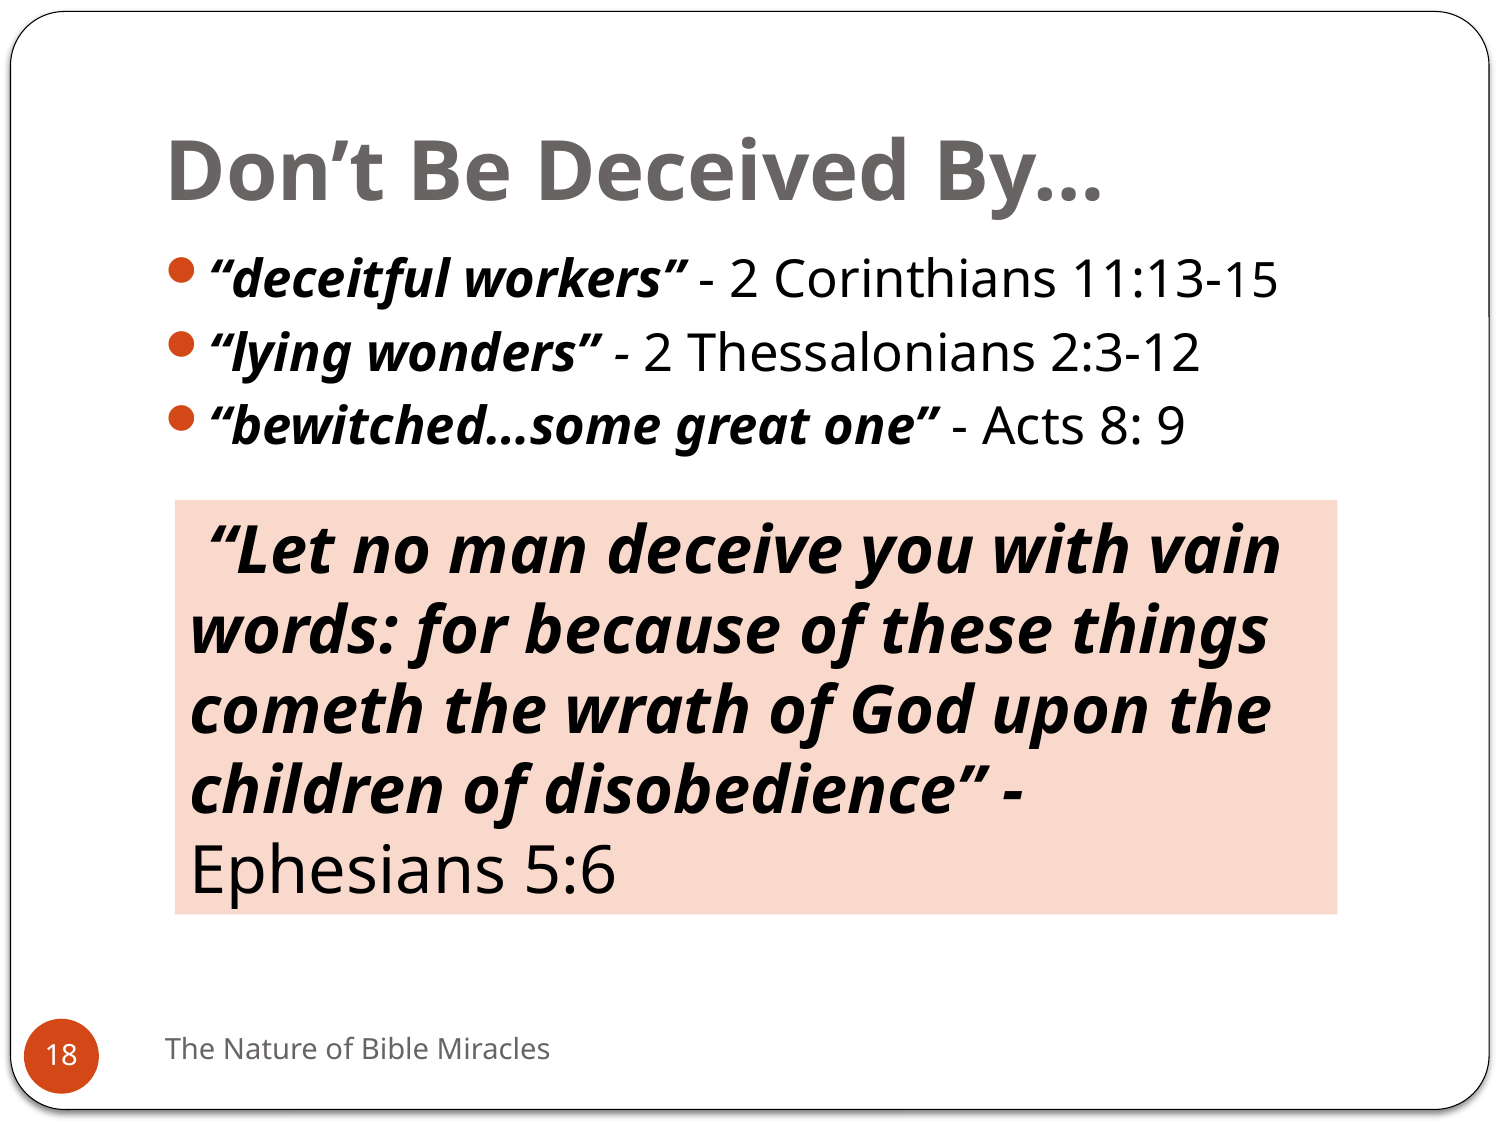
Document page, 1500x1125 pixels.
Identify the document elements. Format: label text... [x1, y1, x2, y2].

footer The Nature of Bible Miracles [150, 1012, 800, 1088]
title Don’t Be Deceived By… [150, 45, 1425, 233]
list “deceitful workers” - 2 Corinthians 11:13-15 “lying wonders” - 2 Thessalonians 2:3-12 “bewitched…some great one” - Acts 8: 9 [150, 237, 1425, 463]
text_box “Let no man deceive you with vain words: for because of these things cometh the wrath of God upon the children of disobedience” - Ephesians 5:6 [174, 499, 1338, 915]
slide_number 18 [23, 1018, 99, 1094]
